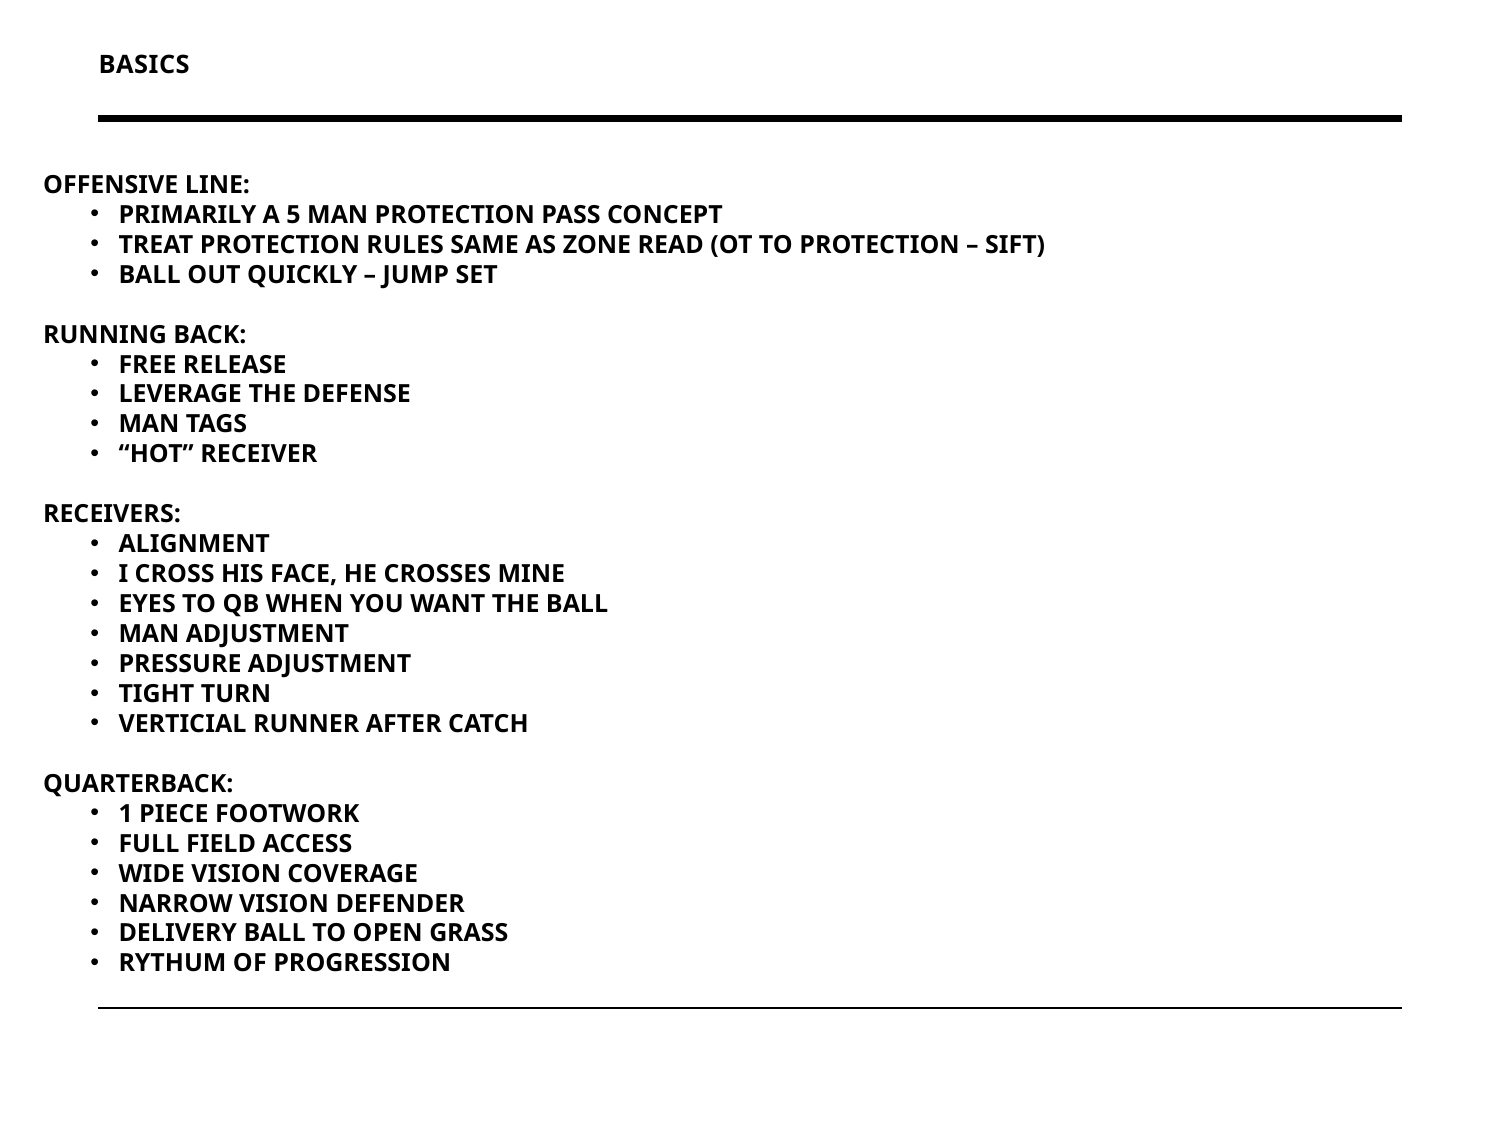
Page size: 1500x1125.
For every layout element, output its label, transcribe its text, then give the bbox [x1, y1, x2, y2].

title BASICS [83, 24, 1313, 121]
text_box OFFENSIVE LINE: PRIMARILY A 5 MAN PROTECTION PASS CONCEPT TREAT PROTECTION RULES SAME AS ZONE READ (OT TO PROTECTION – SIFT) BALL OUT QUICKLY – JUMP SET RUNNING BACK: FREE RELEASE LEVERAGE THE DEFENSE MAN TAGS “HOT” RECEIVER RECEIVERS: ALIGNMENT I CROSS HIS FACE, HE CROSSES MINE EYES TO QB WHEN YOU WANT THE BALL MAN ADJUSTMENT PRESSURE ADJUSTMENT TIGHT TURN VERTICIAL RUNNER AFTER CATCH QUARTERBACK: 1 PIECE FOOTWORK FULL FIELD ACCESS WIDE VISION COVERAGE NARROW VISION DEFENDER DELIVERY BALL TO OPEN GRASS RYTHUM OF PROGRESSION [28, 161, 1062, 1015]
